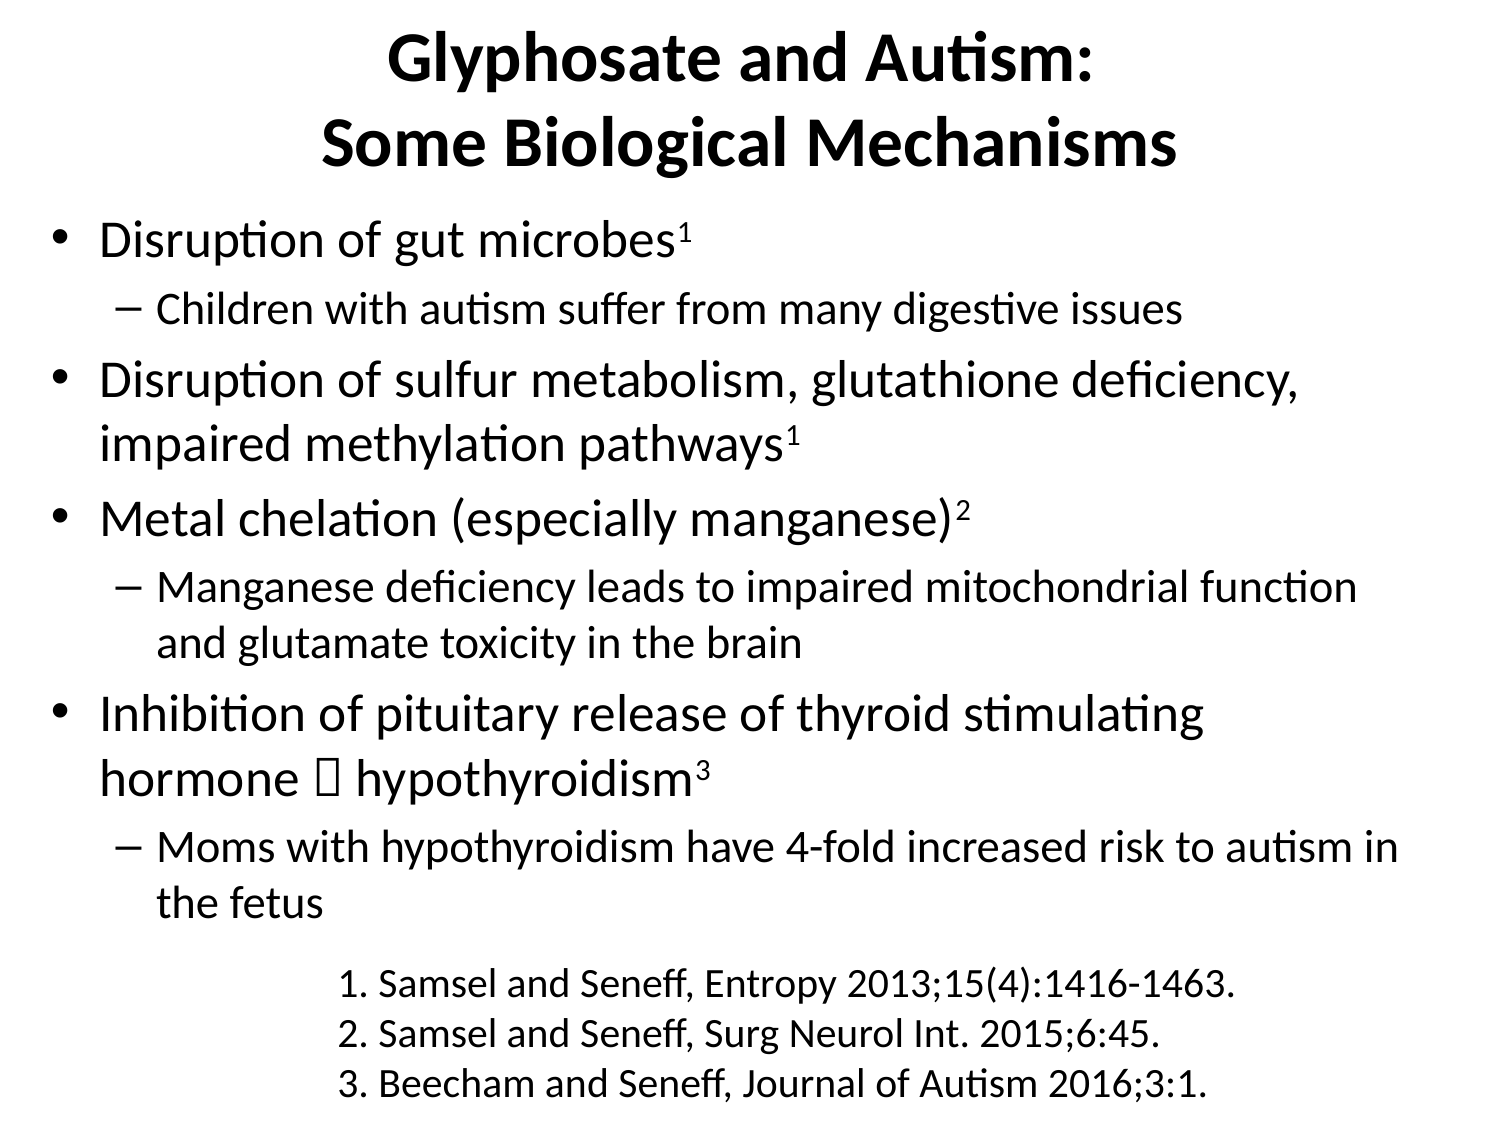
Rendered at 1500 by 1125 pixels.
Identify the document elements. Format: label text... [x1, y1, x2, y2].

list Disruption of gut microbes1 Children with autism suffer from many digestive issues Disruption of sulfur metabolism, glutathione deficiency, impaired methylation pathways1 Metal chelation (especially manganese)2 Manganese deficiency leads to impaired mitochondrial function and glutamate toxicity in the brain Inhibition of pituitary release of thyroid stimulating hormone  hypothyroidism3 Moms with hypothyroidism have 4-fold increased risk to autism in the fetus [35, 197, 1425, 940]
text_box 1. Samsel and Seneff, Entropy 2013;15(4):1416-1463. 2. Samsel and Seneff, Surg Neurol Int. 2015;6:45. 3. Beecham and Seneff, Journal of Autism 2016;3:1. [322, 948, 1253, 1114]
title Glyphosate and Autism: Some Biological Mechanisms [75, 1, 1425, 190]
